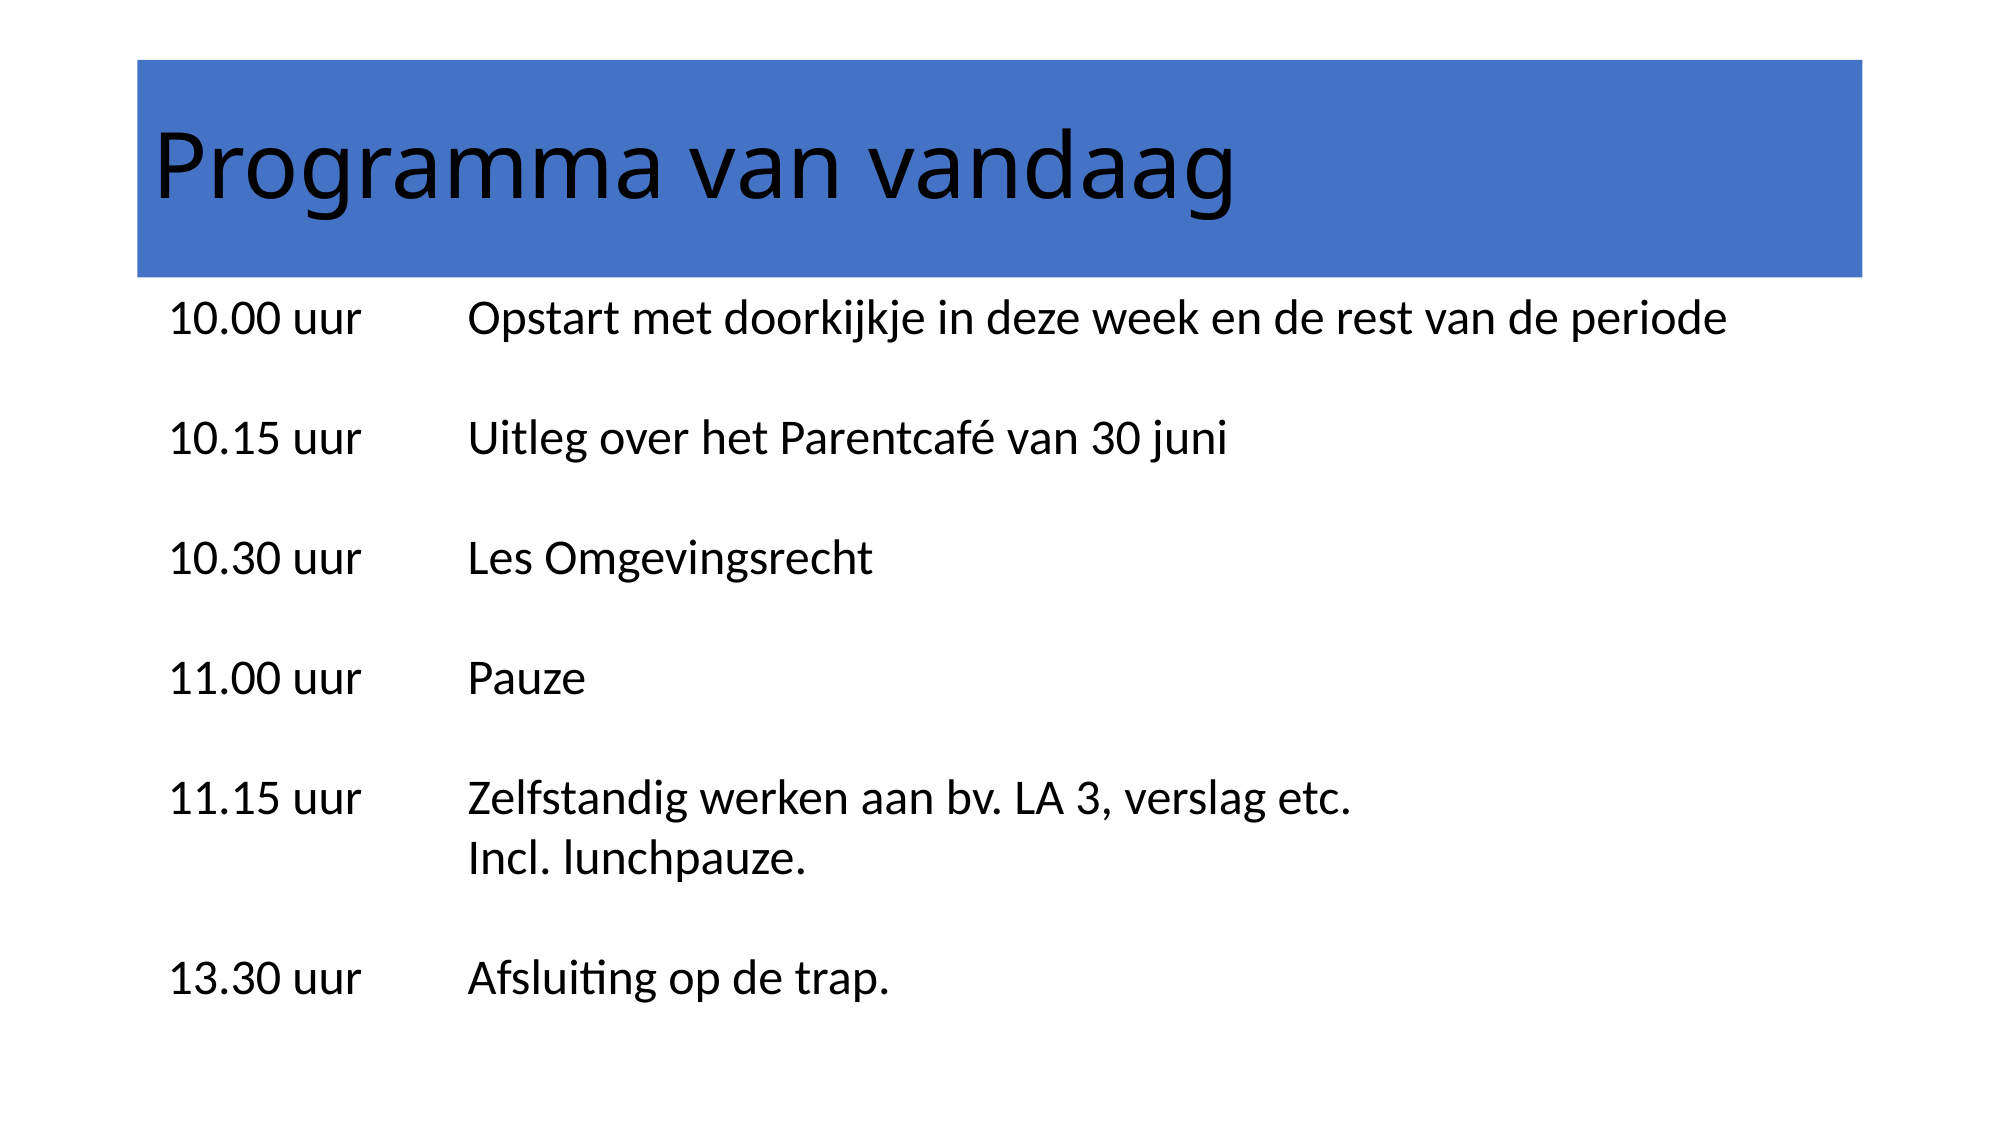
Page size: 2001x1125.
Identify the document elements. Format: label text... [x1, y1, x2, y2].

text_box 10.00 uur Opstart met doorkijkje in deze week en de rest van de periode 10.15 uur Uitleg over het Parentcafé van 30 juni 10.30 uur Les Omgevingsrecht 11.00 uur Pauze 11.15 uur Zelfstandig werken aan bv. LA 3, verslag etc. Incl. lunchpauze. 13.30 uur Afsluiting op de trap. [152, 277, 1904, 1012]
title Programma van vandaag [137, 59, 1863, 278]
